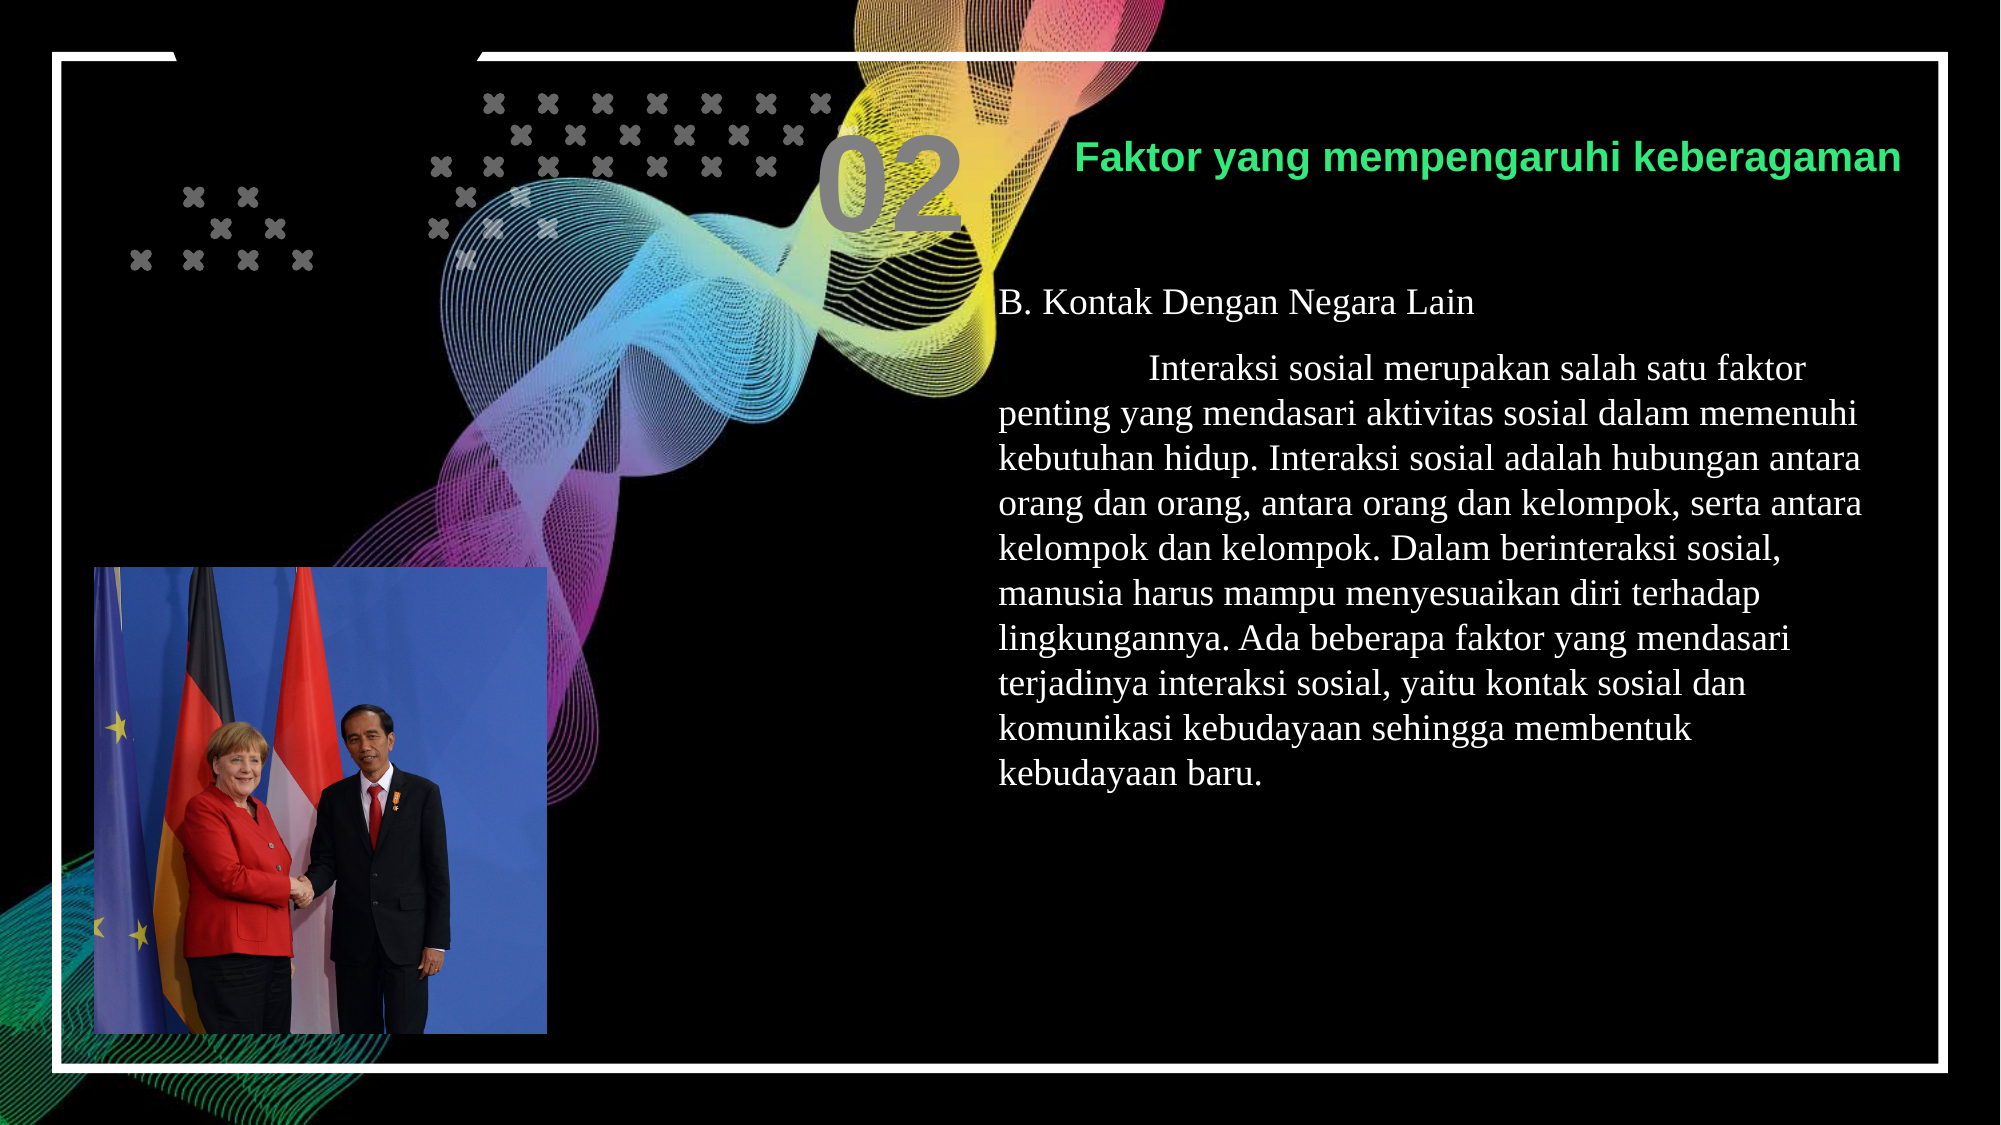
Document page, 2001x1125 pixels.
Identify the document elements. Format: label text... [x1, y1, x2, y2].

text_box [428, 90, 859, 178]
picture [0, 0, 2001, 1125]
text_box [128, 184, 559, 271]
text_box [51, 50, 1949, 1075]
text_box 02 [797, 87, 984, 267]
text_box Faktor yang mempengaruhi keberagaman [1059, 122, 1930, 188]
text_box B. Kontak Dengan Negara Lain Interaksi sosial merupakan salah satu faktor penting yang mendasari aktivitas sosial dalam memenuhi kebutuhan hidup. Interaksi sosial adalah hubungan antara orang dan orang, antara orang dan kelompok, serta antara kelompok dan kelompok. Dalam berinteraksi sosial, manusia harus mampu menyesuaikan diri terhadap lingkungannya. Ada beberapa faktor yang mendasari terjadinya interaksi sosial, yaitu kontak sosial dan komunikasi kebudayaan sehingga membentuk kebudayaan baru. [983, 247, 1892, 801]
